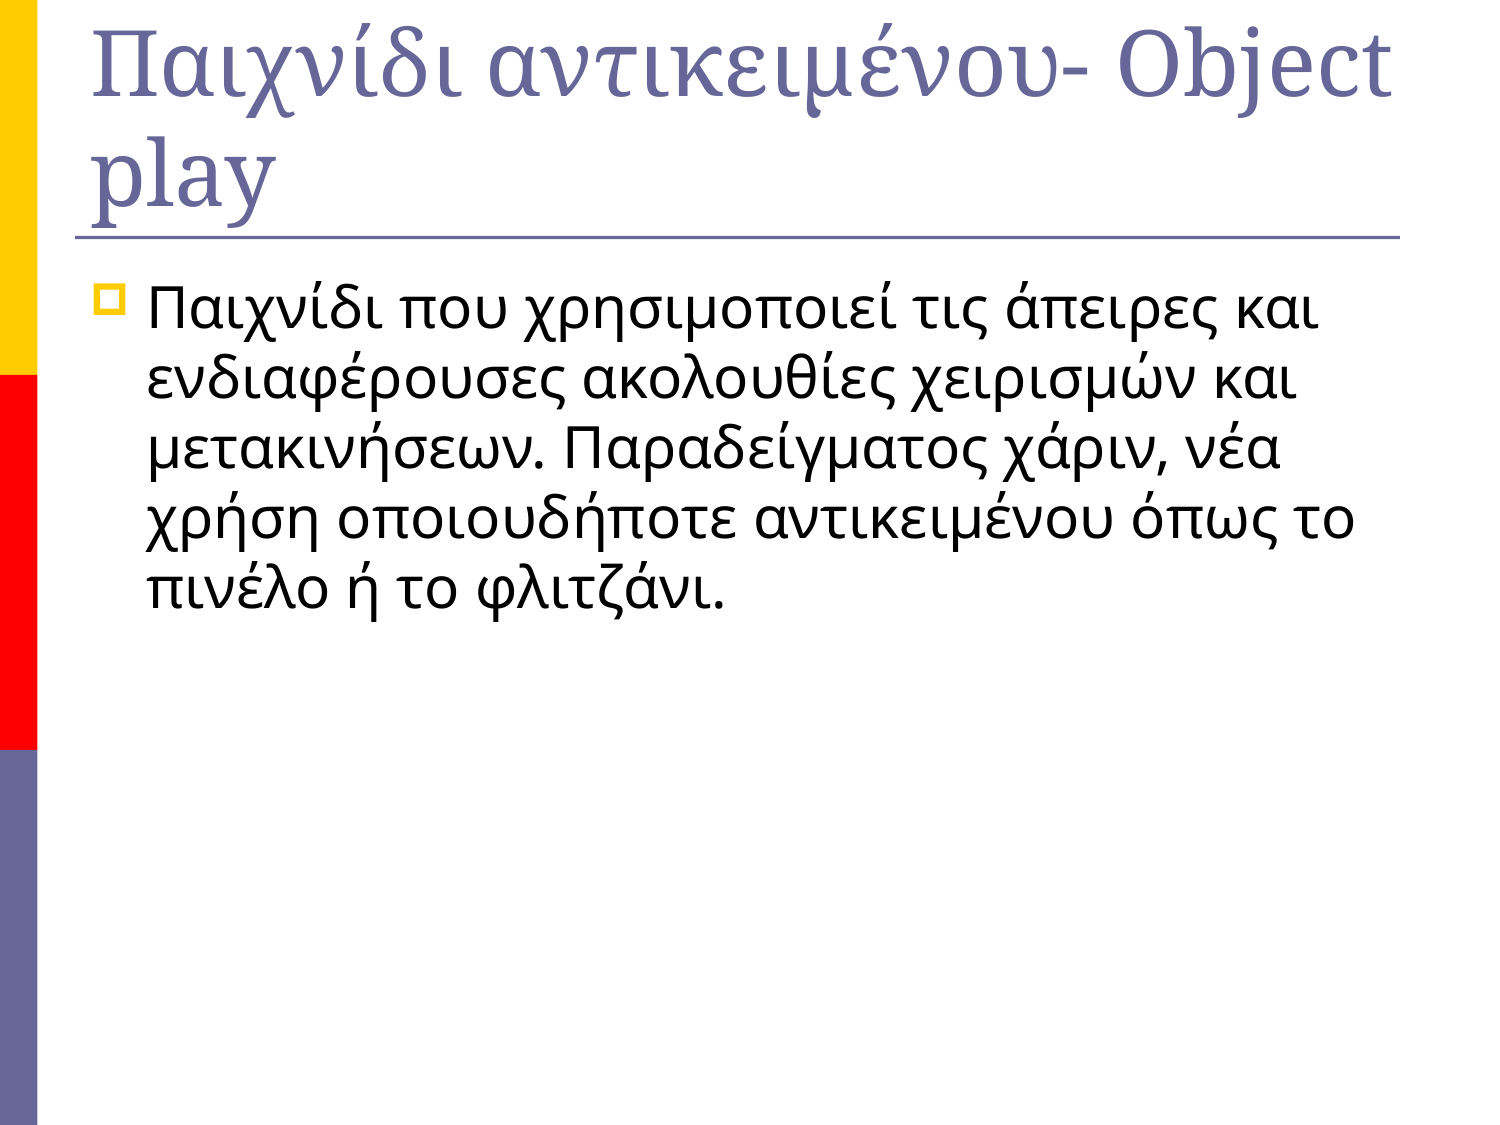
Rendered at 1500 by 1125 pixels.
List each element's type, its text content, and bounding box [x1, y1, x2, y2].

title Παιχνίδι αντικειμένου- Object play [75, 45, 1425, 233]
list Παιχνίδι που χρησιμοποιεί τις άπειρες και ενδιαφέρουσες ακολουθίες χειρισμών και μετακινήσεων. Παραδείγματος χάριν, νέα χρήση οποιουδήποτε αντικειμένου όπως το πινέλο ή το φλιτζάνι. [75, 262, 1425, 1006]
